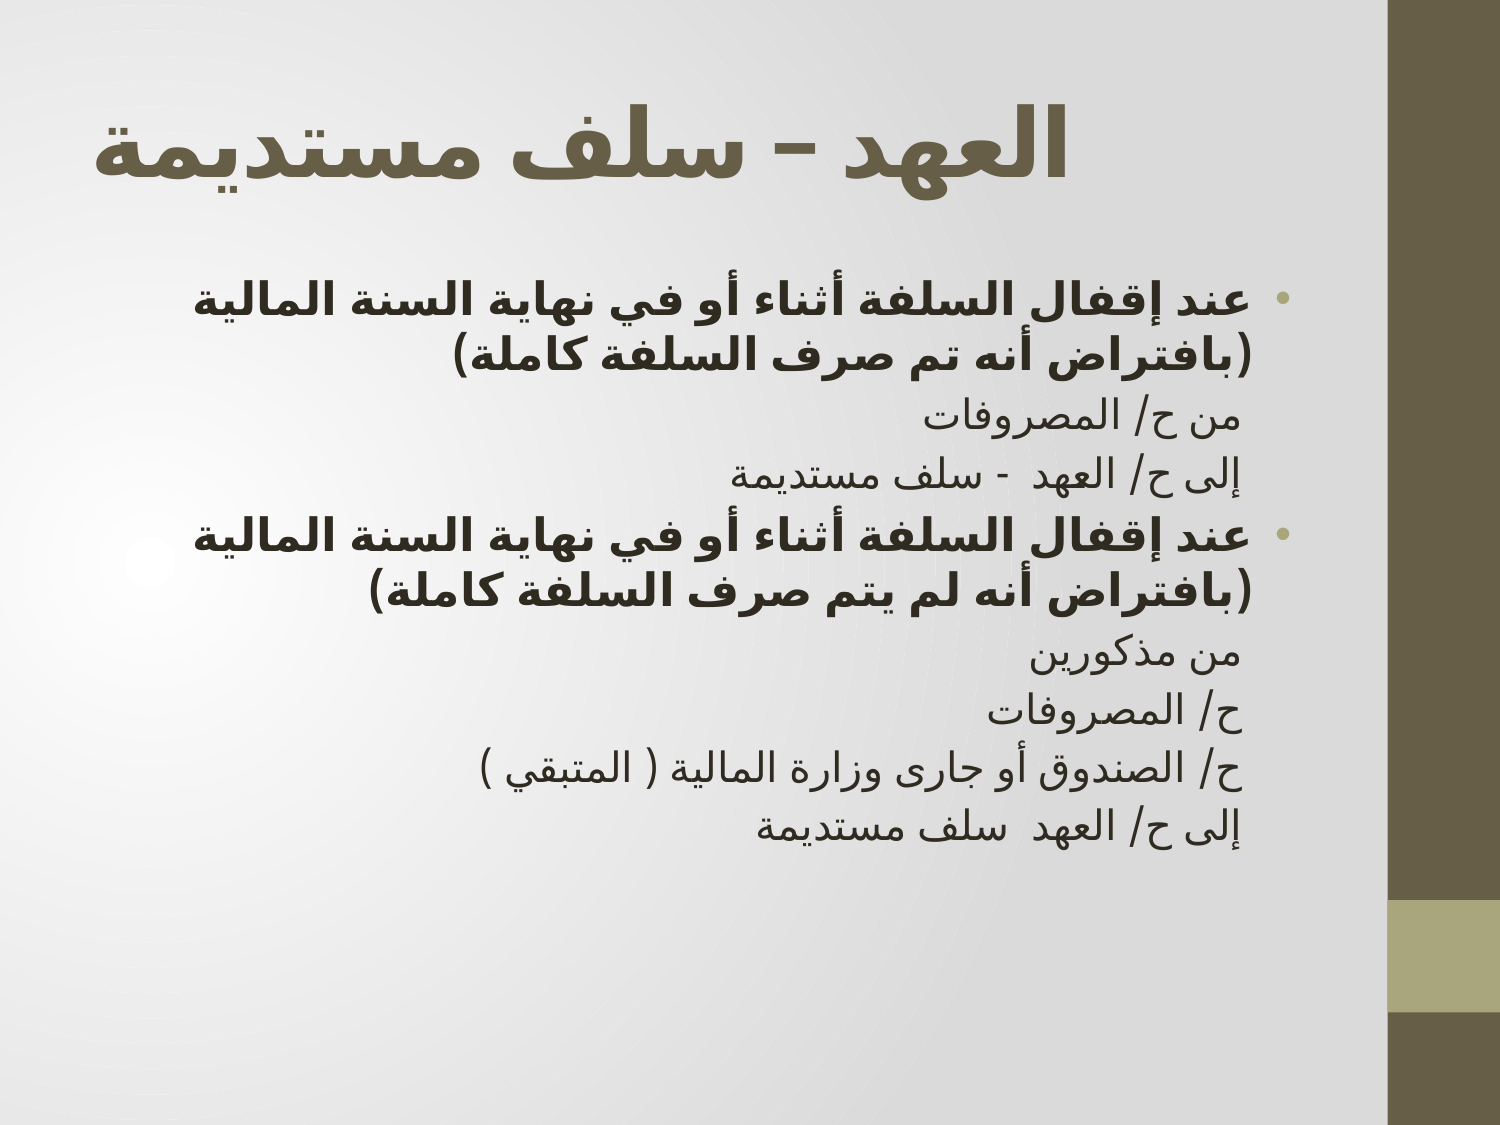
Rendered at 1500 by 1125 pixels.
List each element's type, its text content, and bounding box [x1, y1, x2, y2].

title العهد – سلف مستديمة [75, 45, 1325, 233]
list عند إقفال السلفة أثناء أو في نهاية السنة المالية (بافتراض أنه تم صرف السلفة كاملة) من ح/ المصروفات إلى ح/ العهد - سلف مستديمة عند إقفال السلفة أثناء أو في نهاية السنة المالية (بافتراض أنه لم يتم صرف السلفة كاملة) من مذكورين ح/ المصروفات ح/ الصندوق أو جارى وزارة المالية ( المتبقي ) إلى ح/ العهد سلف مستديمة [75, 262, 1325, 1050]
